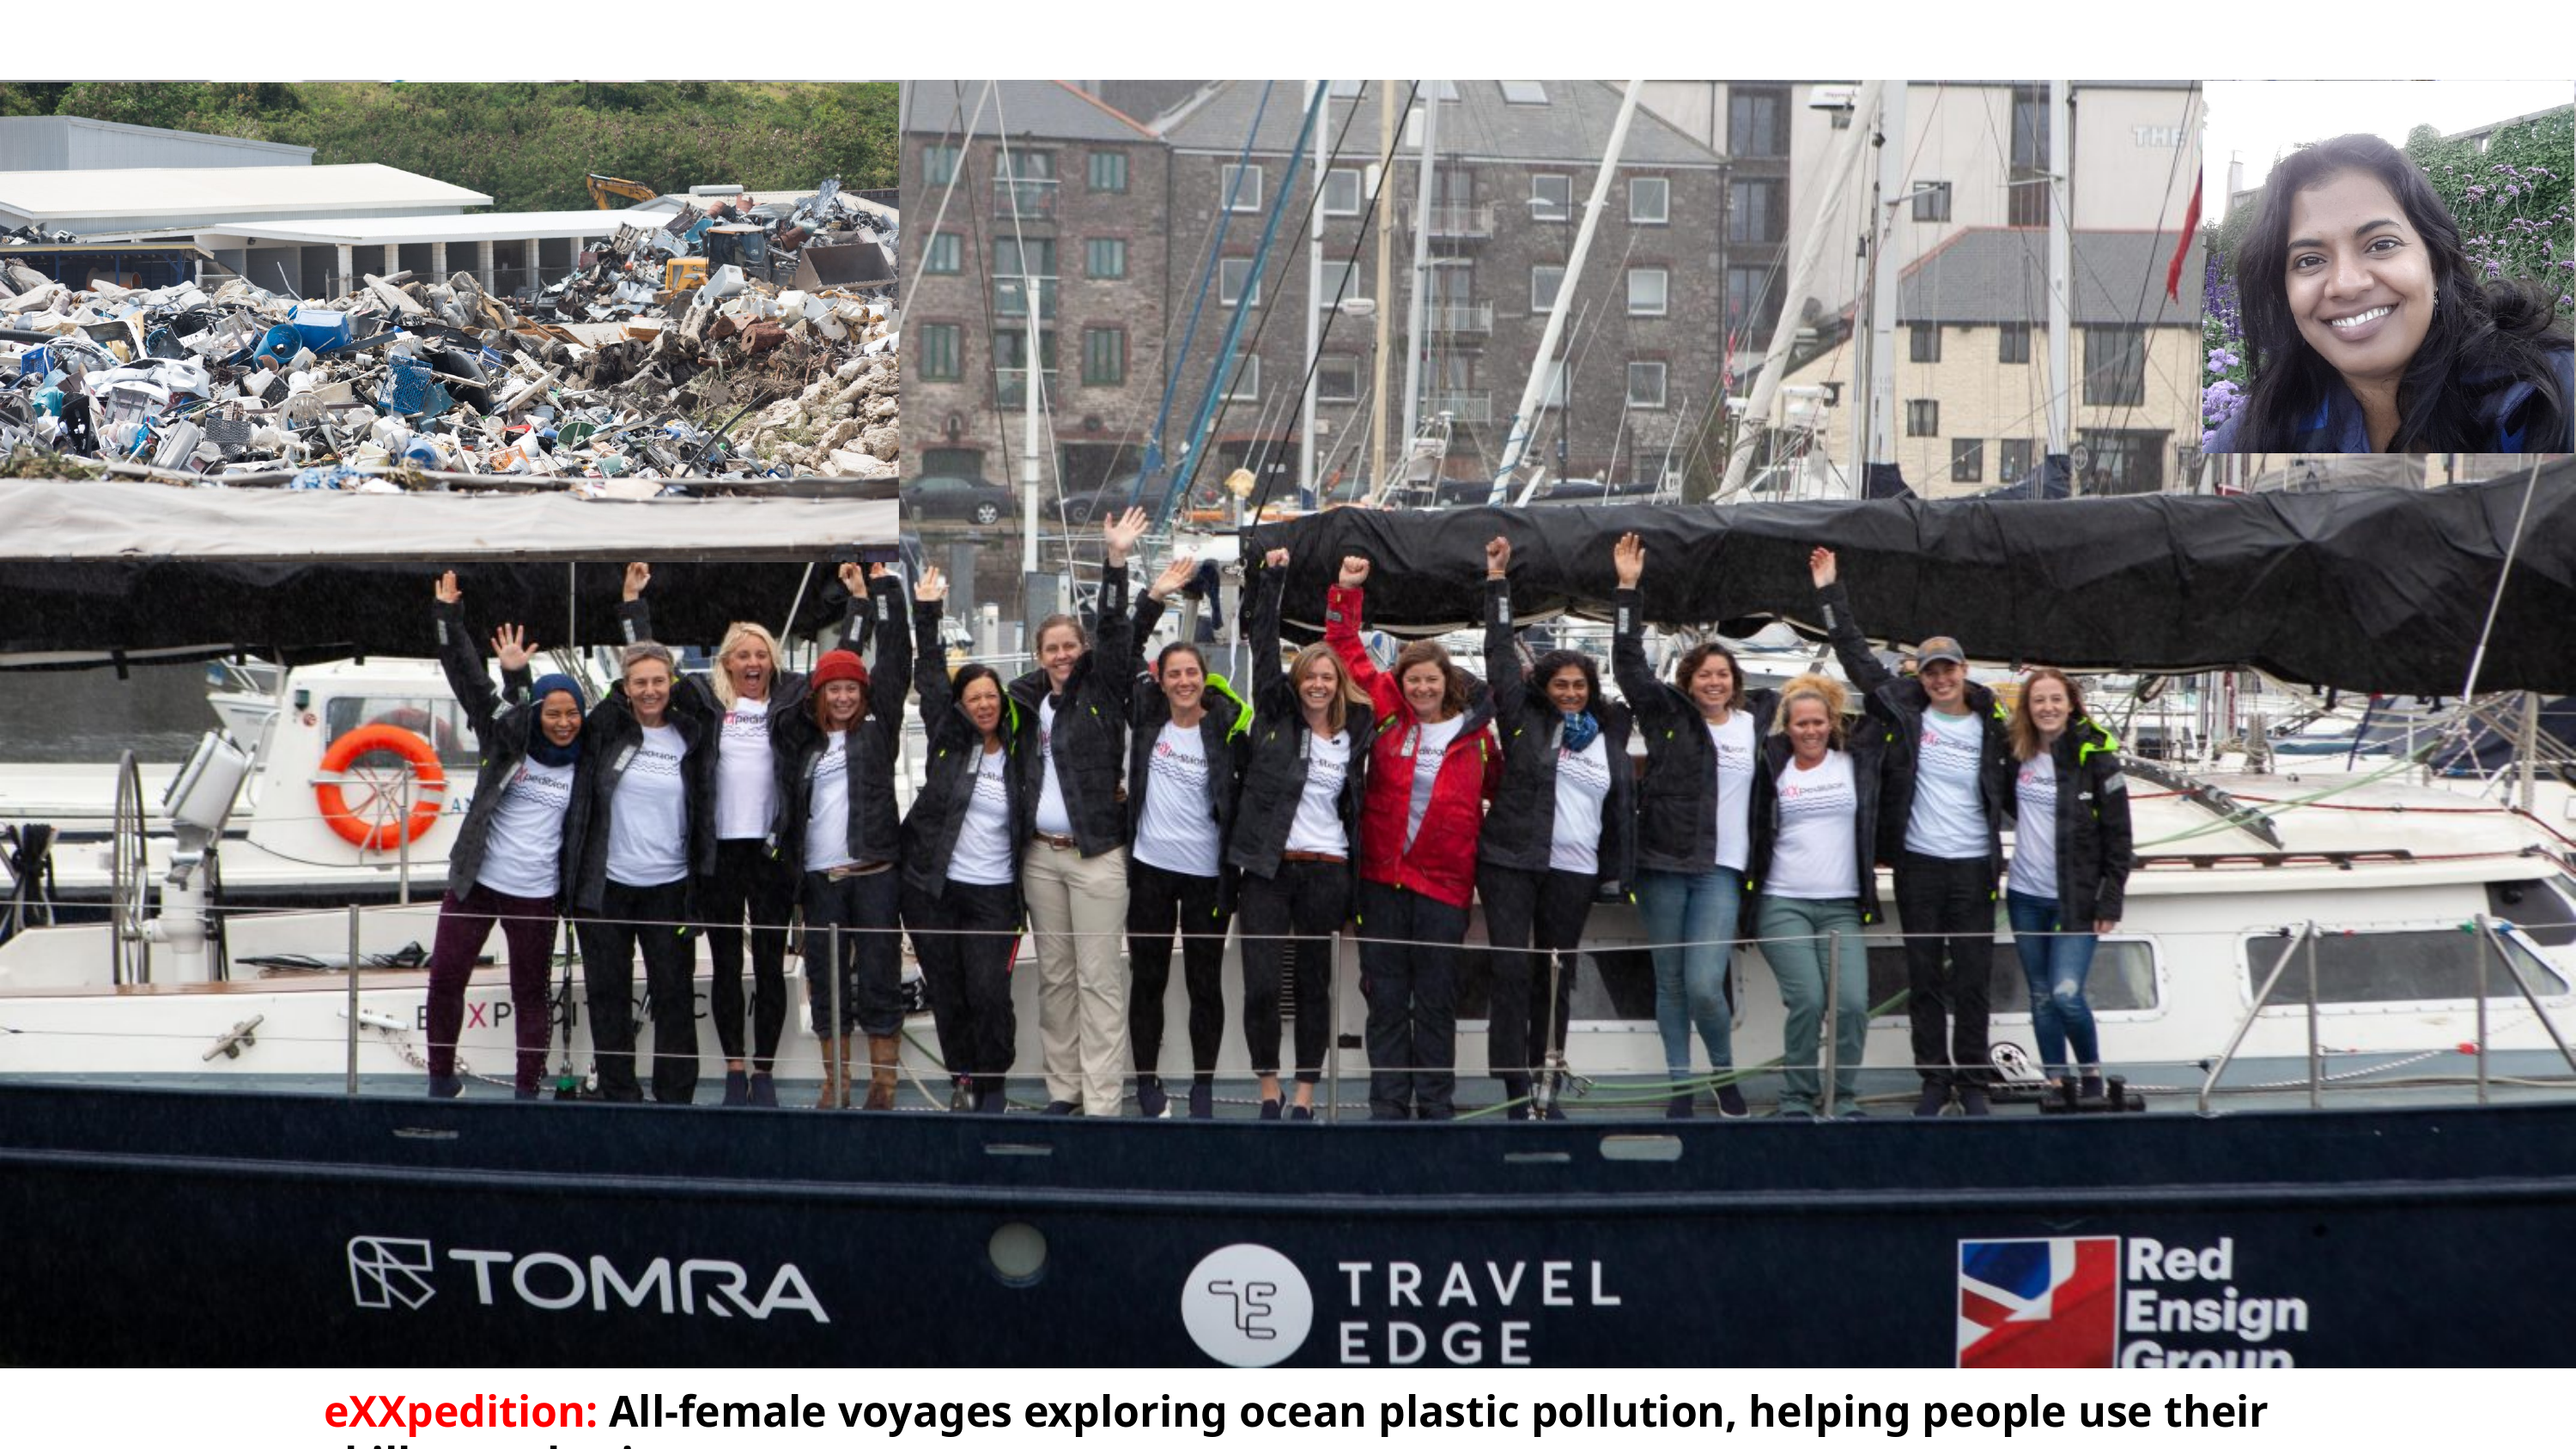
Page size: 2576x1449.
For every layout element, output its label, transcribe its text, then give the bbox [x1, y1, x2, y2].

picture [0, 80, 2576, 1368]
text_box eXXpedition: All-female voyages exploring ocean plastic pollution, helping people use their skills to solve it. [311, 1378, 2287, 1449]
